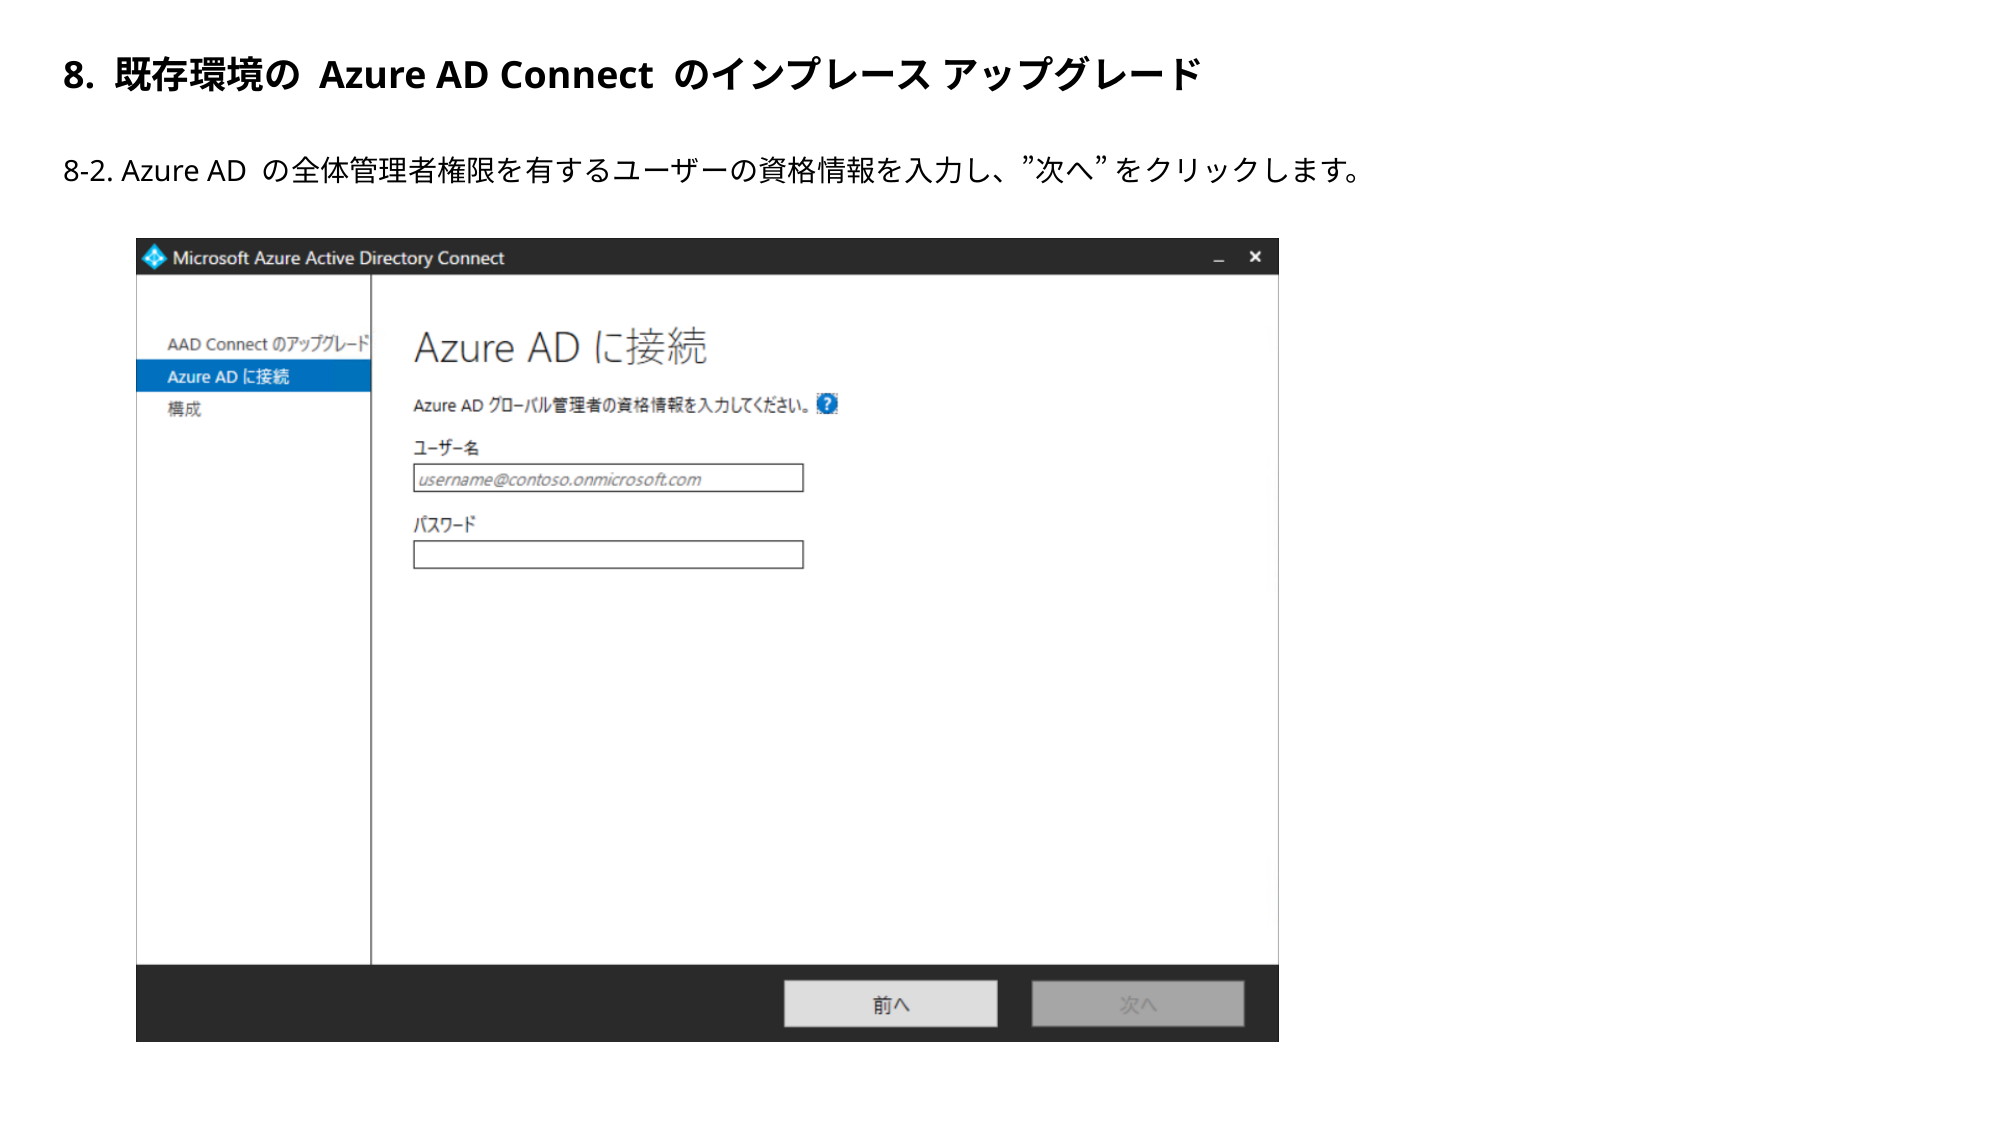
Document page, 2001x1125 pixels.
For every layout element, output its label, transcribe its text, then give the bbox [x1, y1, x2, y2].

text_box 8. 既存環境の Azure AD Connect のインプレース アップグレード [48, 43, 1912, 103]
text_box 8-2. Azure AD の全体管理者権限を有するユーザーの資格情報を入力し、”次へ” をクリックします。 [48, 145, 1689, 195]
picture [136, 238, 1279, 1042]
